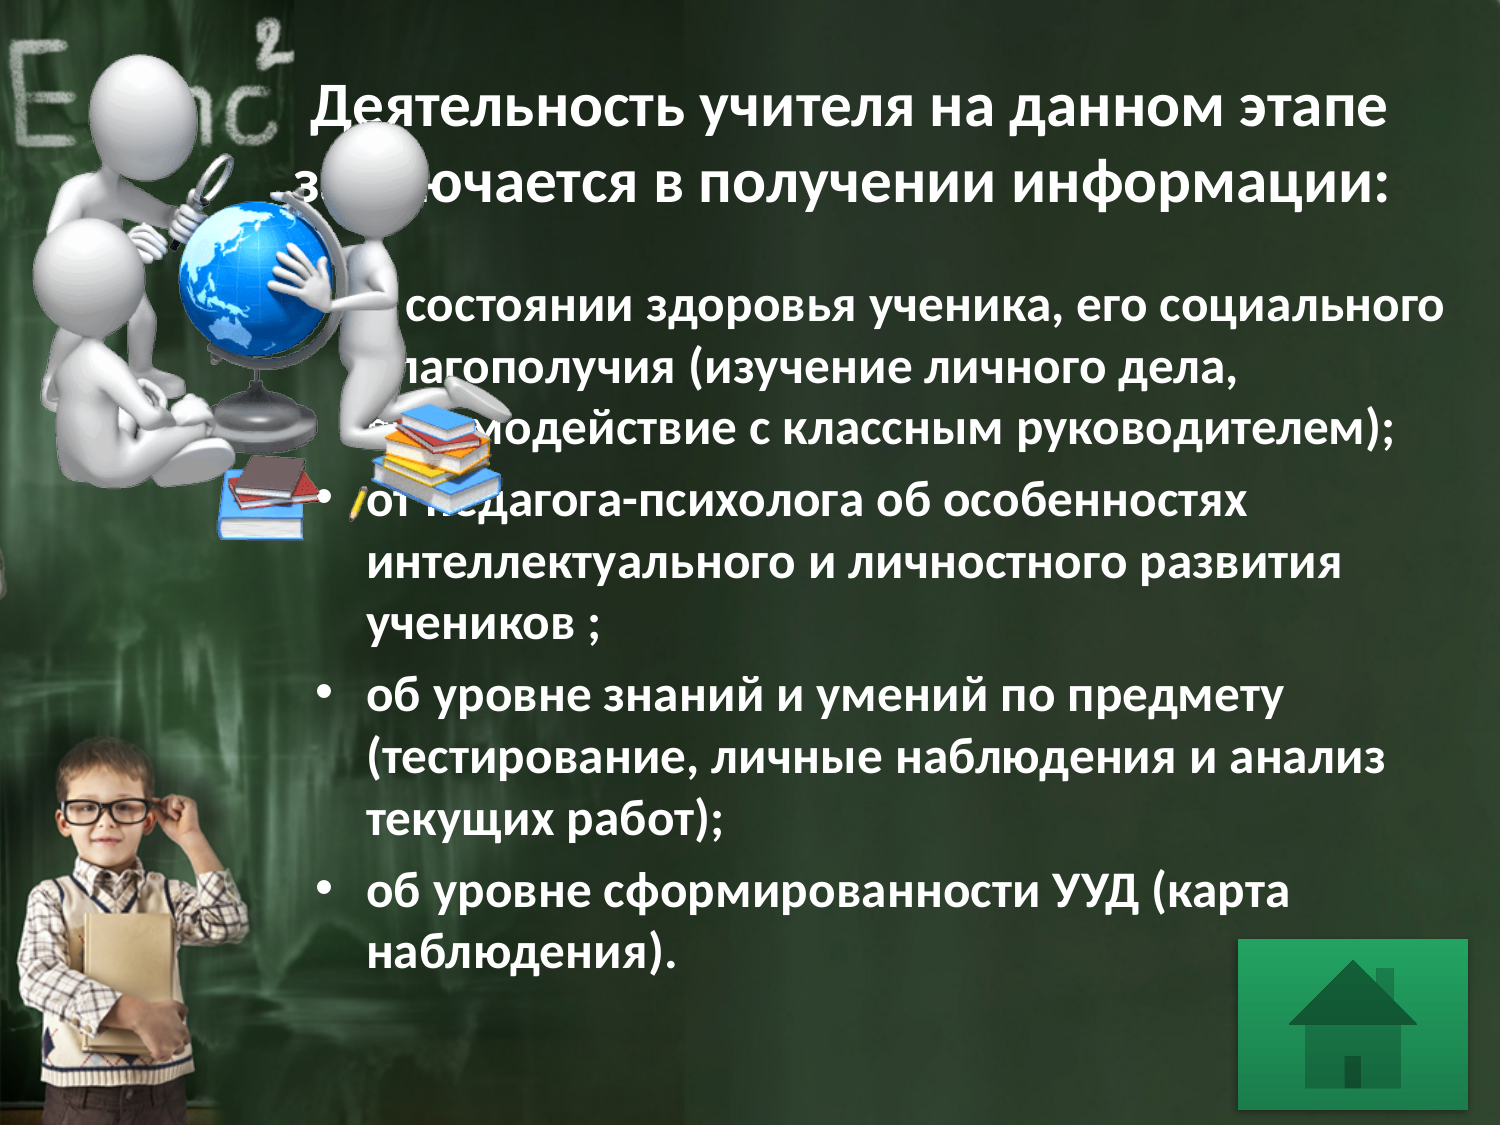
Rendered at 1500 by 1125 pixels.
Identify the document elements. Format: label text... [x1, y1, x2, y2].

text_box [1237, 938, 1469, 1110]
title Деятельность учителя на данном этапе заключается в получении информации: [571, 45, 1425, 233]
picture [0, 0, 1500, 1125]
list о состоянии здоровья ученика, его социального благополучия (изучение личного дела, взаимодействие с классным руководителем); от педагога-психолога об особенностях интеллектуального и личностного развития учеников ; об уровне знаний и умений по предмету (тестирование, личные наблюдения и анализ текущих работ); об уровне сформированности УУД (карта наблюдения). [300, 262, 1463, 1005]
